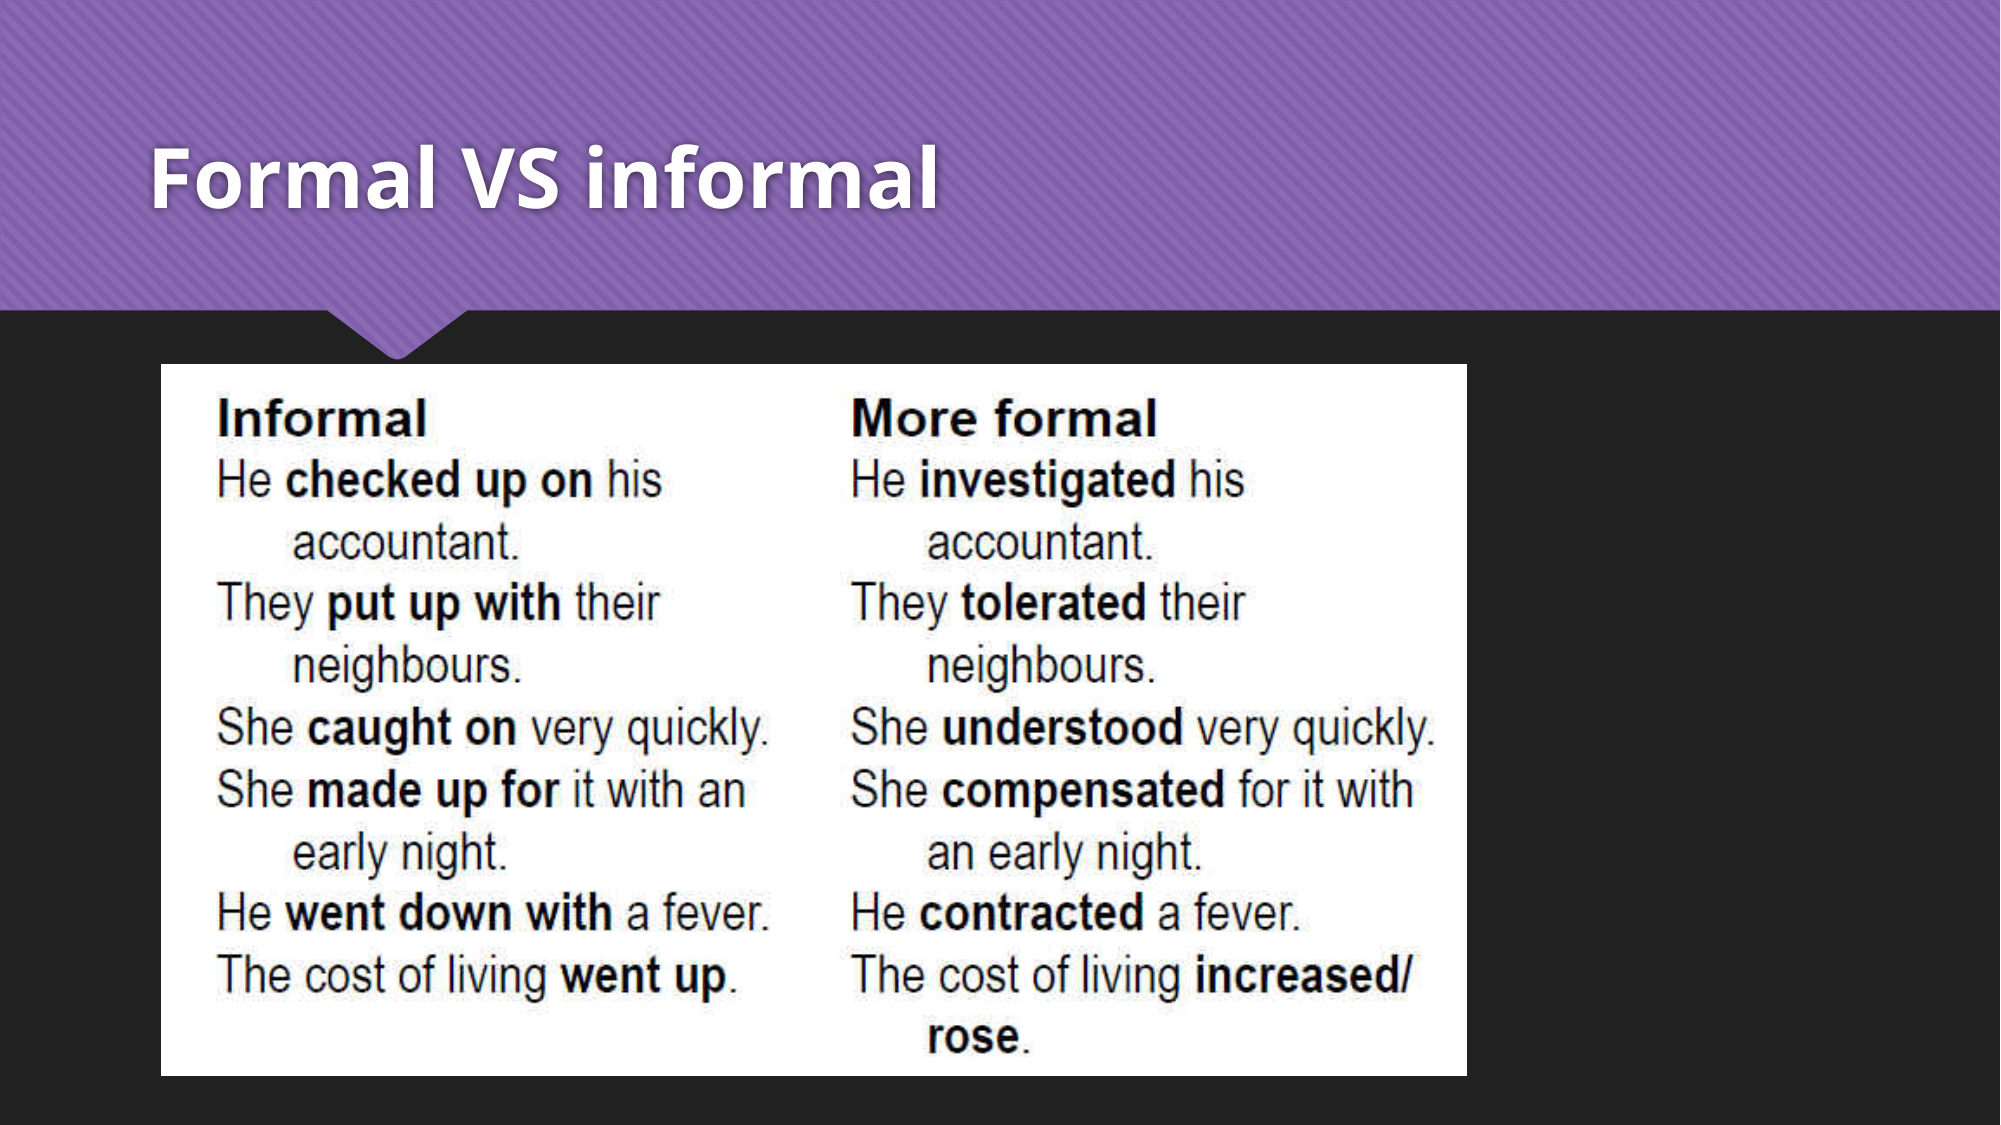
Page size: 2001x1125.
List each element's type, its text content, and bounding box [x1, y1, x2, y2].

title Formal VS informal [132, 73, 1868, 233]
picture [161, 364, 1467, 1076]
